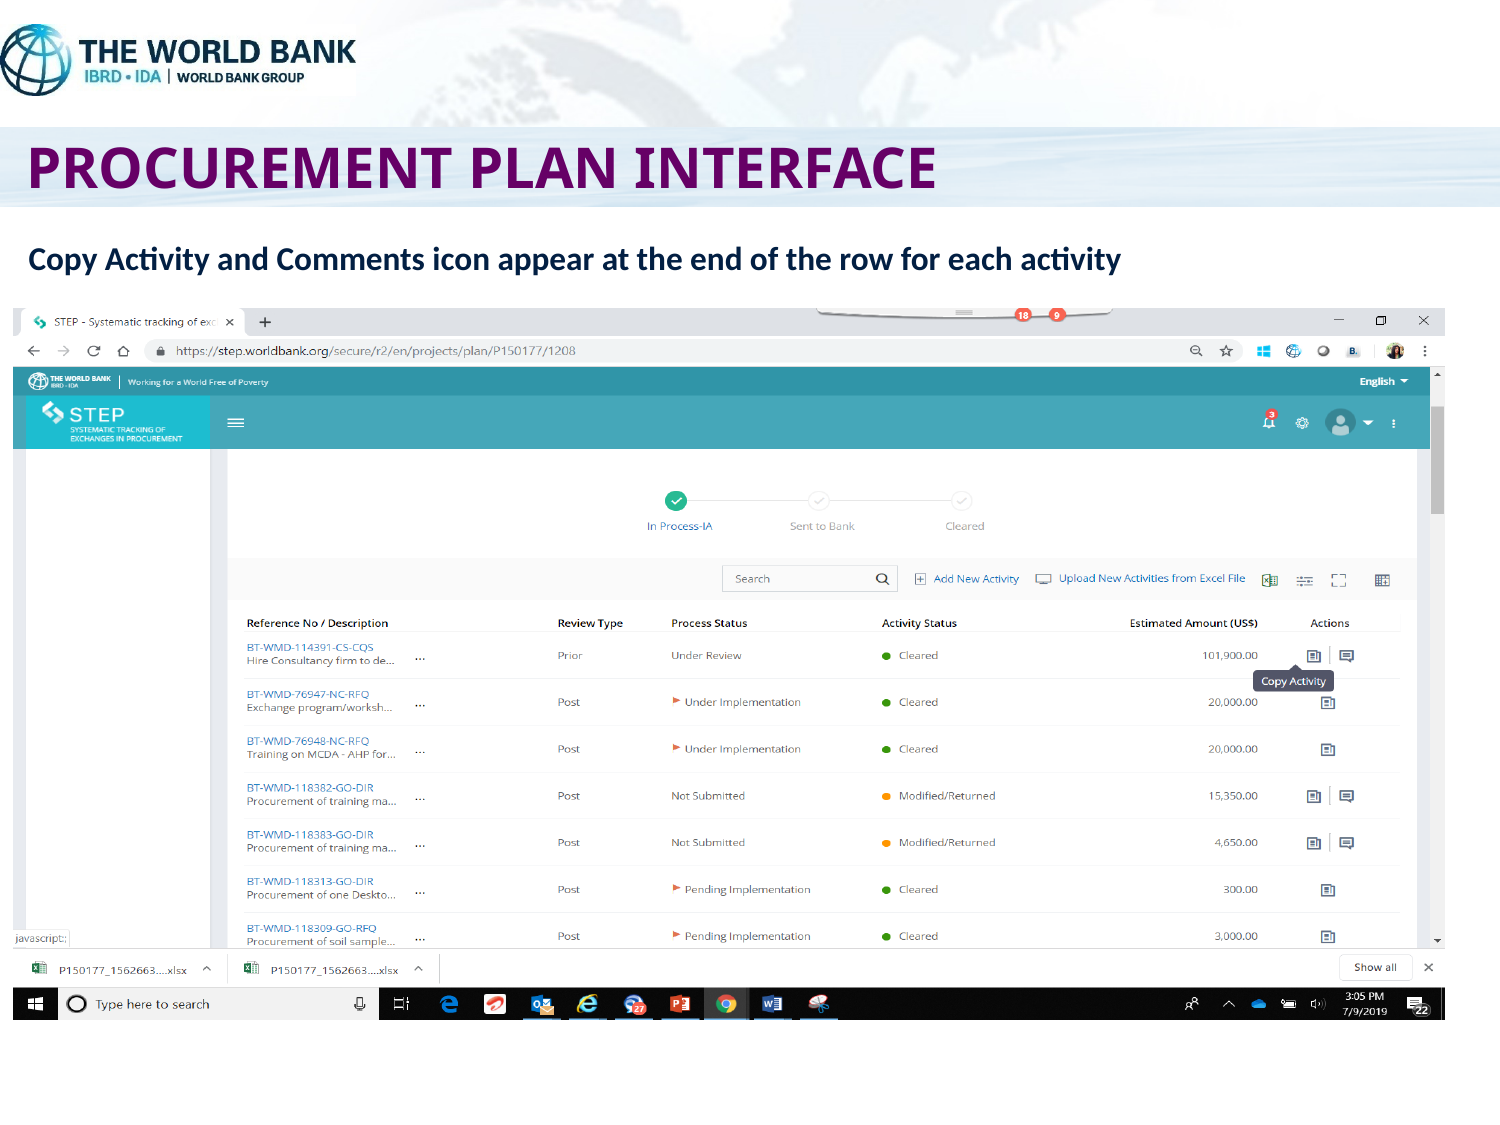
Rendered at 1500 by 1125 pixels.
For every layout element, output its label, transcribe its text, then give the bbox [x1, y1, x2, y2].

picture [0, 127, 1500, 207]
picture [13, 308, 1445, 1020]
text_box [0, 0, 1500, 127]
text_box Copy Activity and Comments icon appear at the end of the row for each activity [13, 227, 1445, 308]
